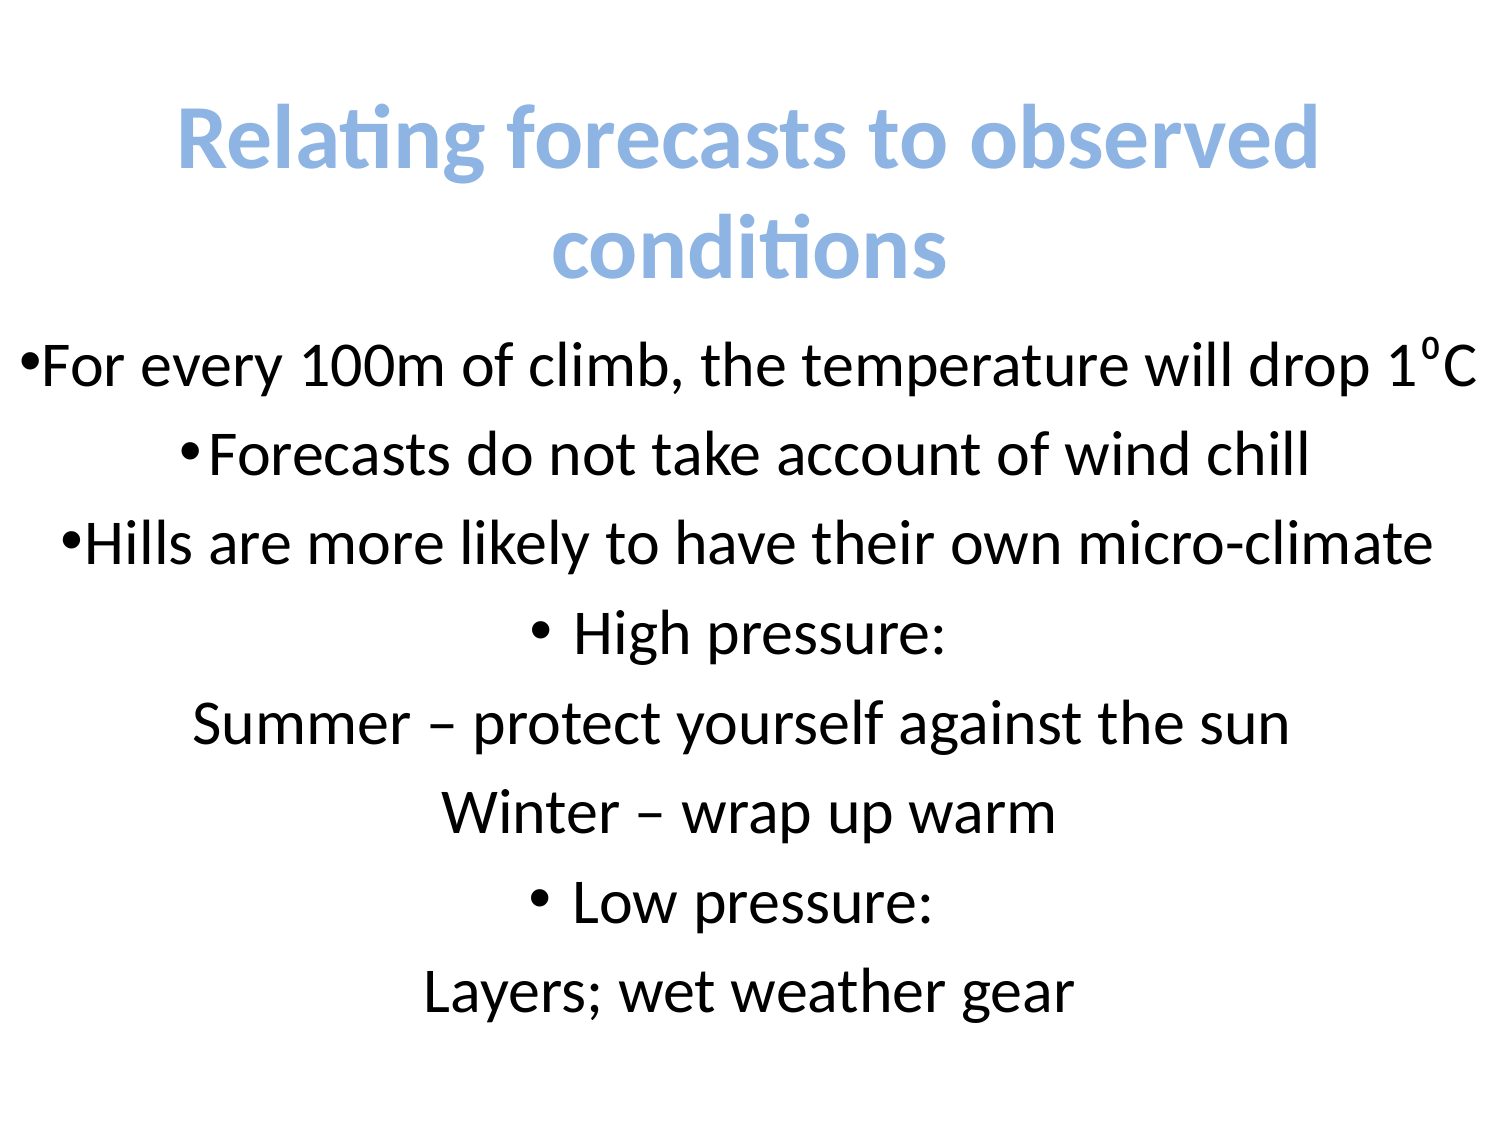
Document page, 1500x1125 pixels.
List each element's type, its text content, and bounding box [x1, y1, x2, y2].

title Relating forecasts to observed conditions [112, 66, 1388, 308]
subtitle For every 100m of climb, the temperature will drop 1⁰C Forecasts do not take account of wind chill Hills are more likely to have their own micro-climate High pressure: Summer – protect yourself against the sun Winter – wrap up warm Low pressure: Layers; wet weather gear [0, 314, 1500, 1094]
